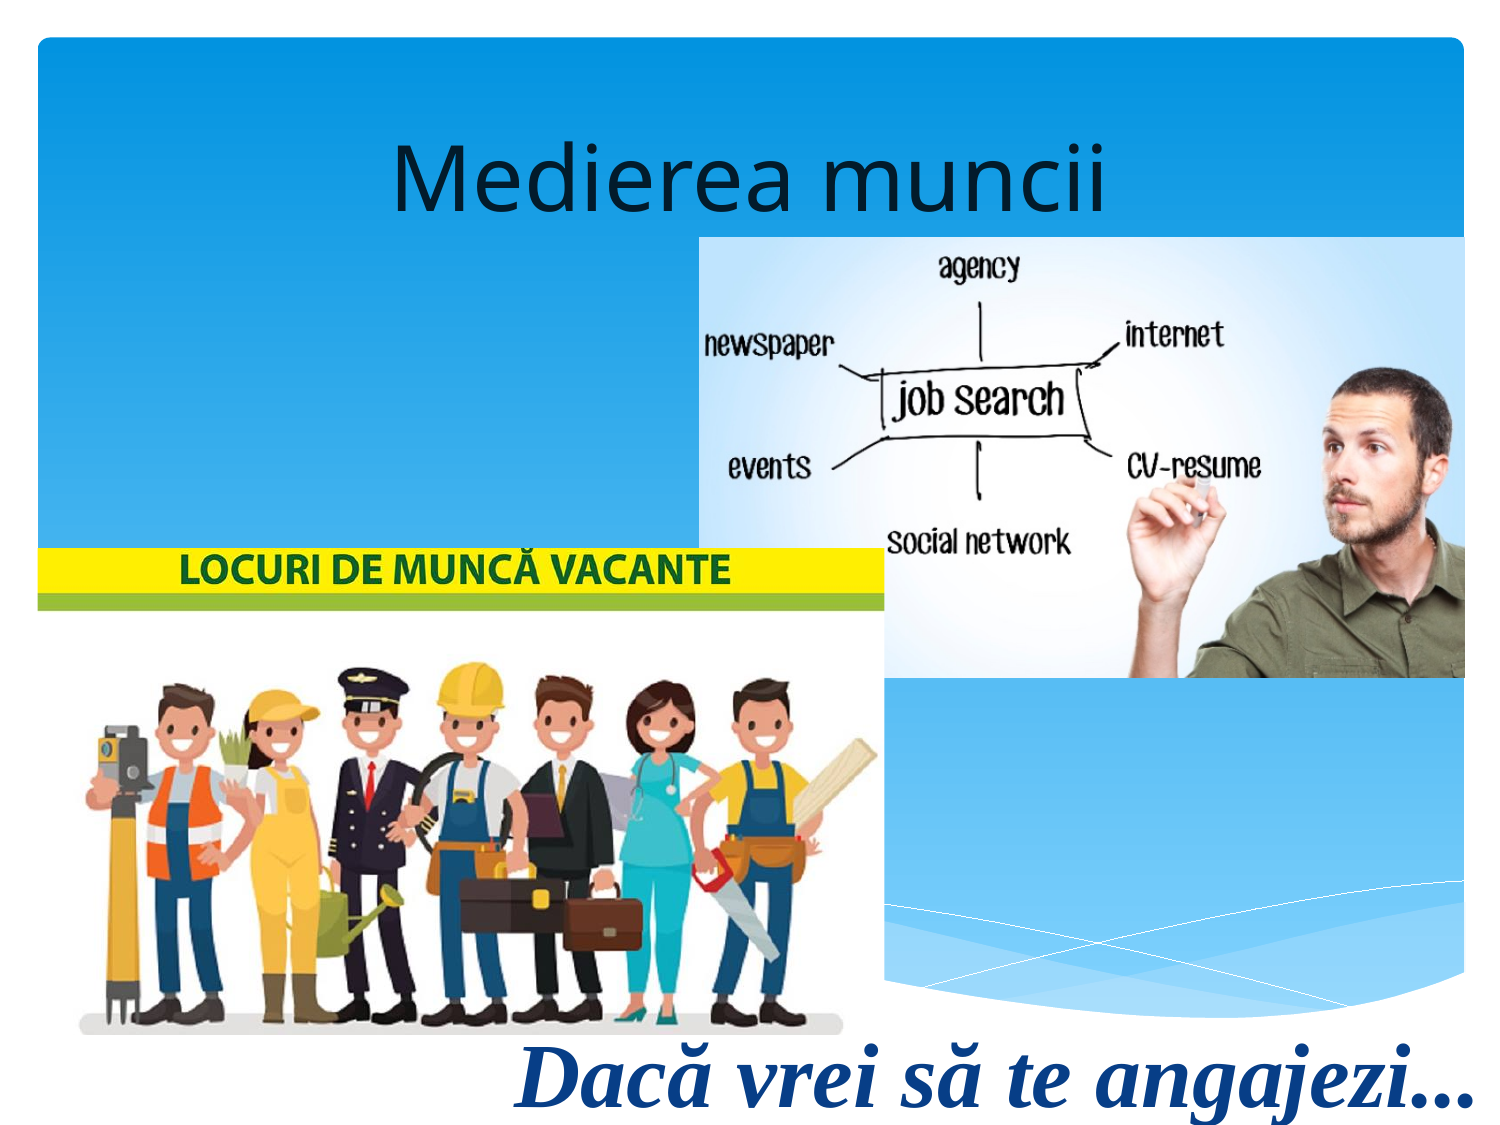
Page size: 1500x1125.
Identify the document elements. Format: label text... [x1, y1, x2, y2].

text_box Dacă vrei să te angajezi... [500, 1008, 1500, 1125]
title Medierea muncii [112, 87, 1388, 238]
picture [37, 237, 1466, 1035]
